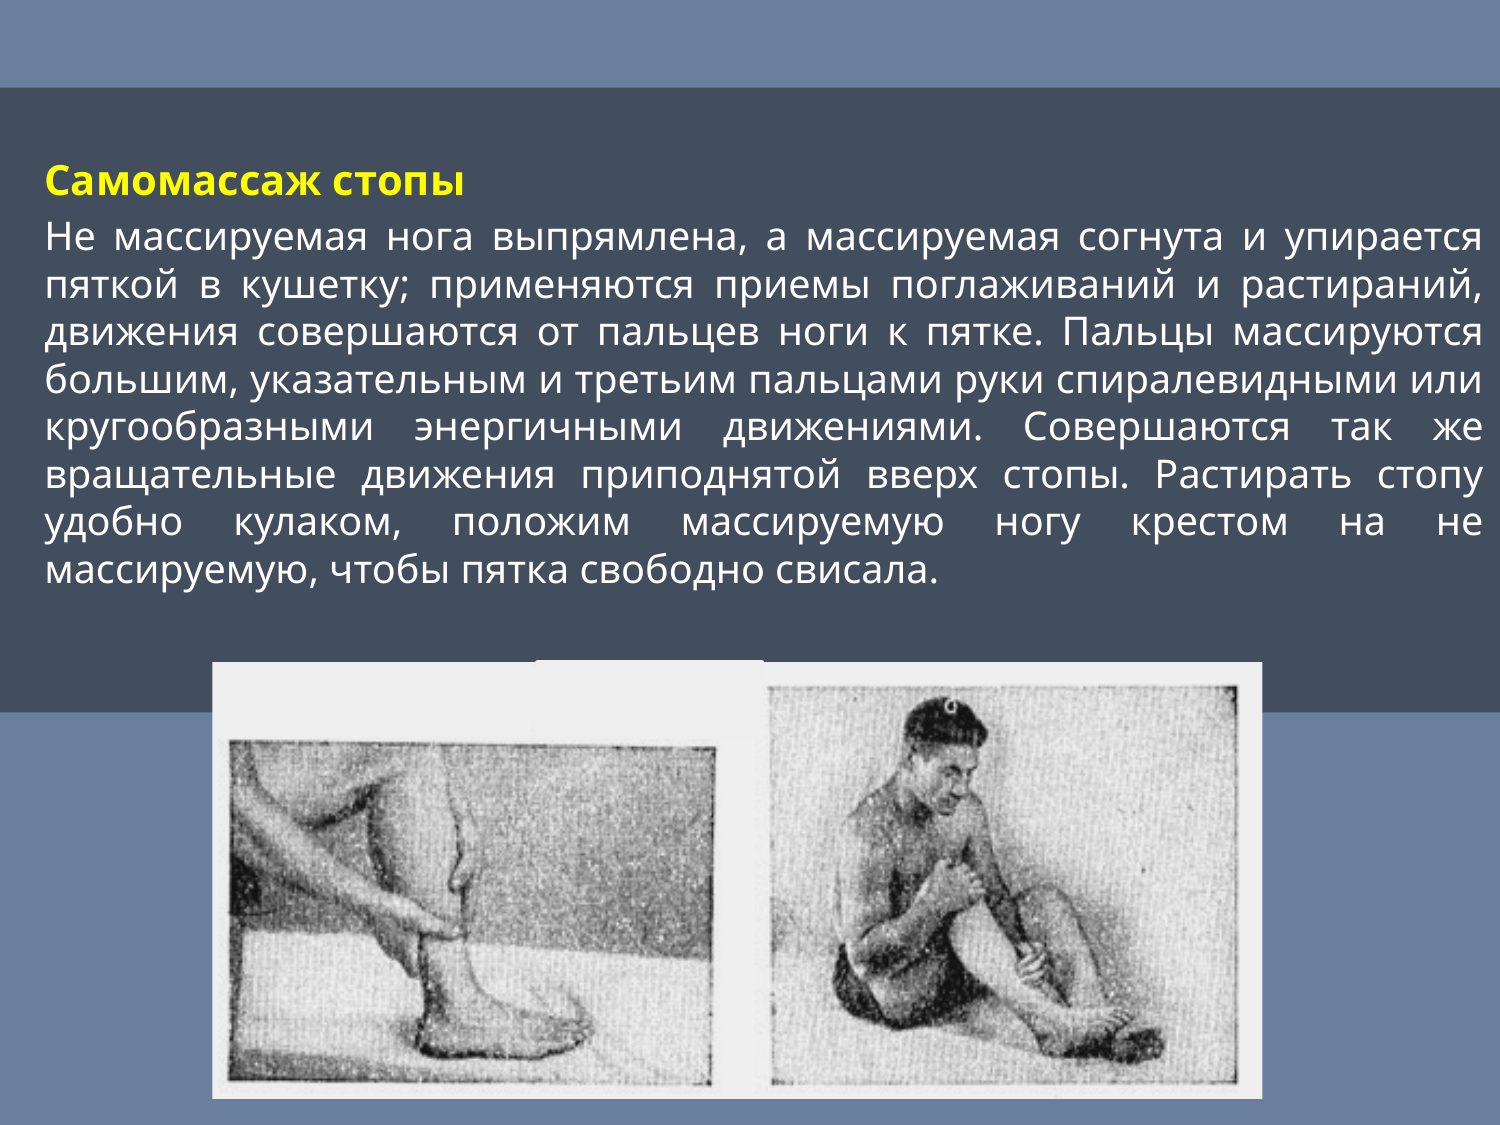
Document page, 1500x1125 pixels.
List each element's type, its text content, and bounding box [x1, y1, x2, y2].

list Самомассаж стопы Не массируемая нога выпрямлена, а массируемая согнута и упирается пяткой в кушетку; применяются приемы поглаживаний и растираний, движения совершаются от пальцев ноги к пятке. Пальцы массируются большим, указательным и третьим пальцами руки спиралевидными или кругообразными энергичными движениями. Совершаются так же вращательные движения приподнятой вверх стопы. Растирать стопу удобно кулаком, положим массируемую ногу крестом на не массируемую, чтобы пятка свободно свисала. [0, 87, 1500, 713]
picture [212, 662, 1263, 1100]
